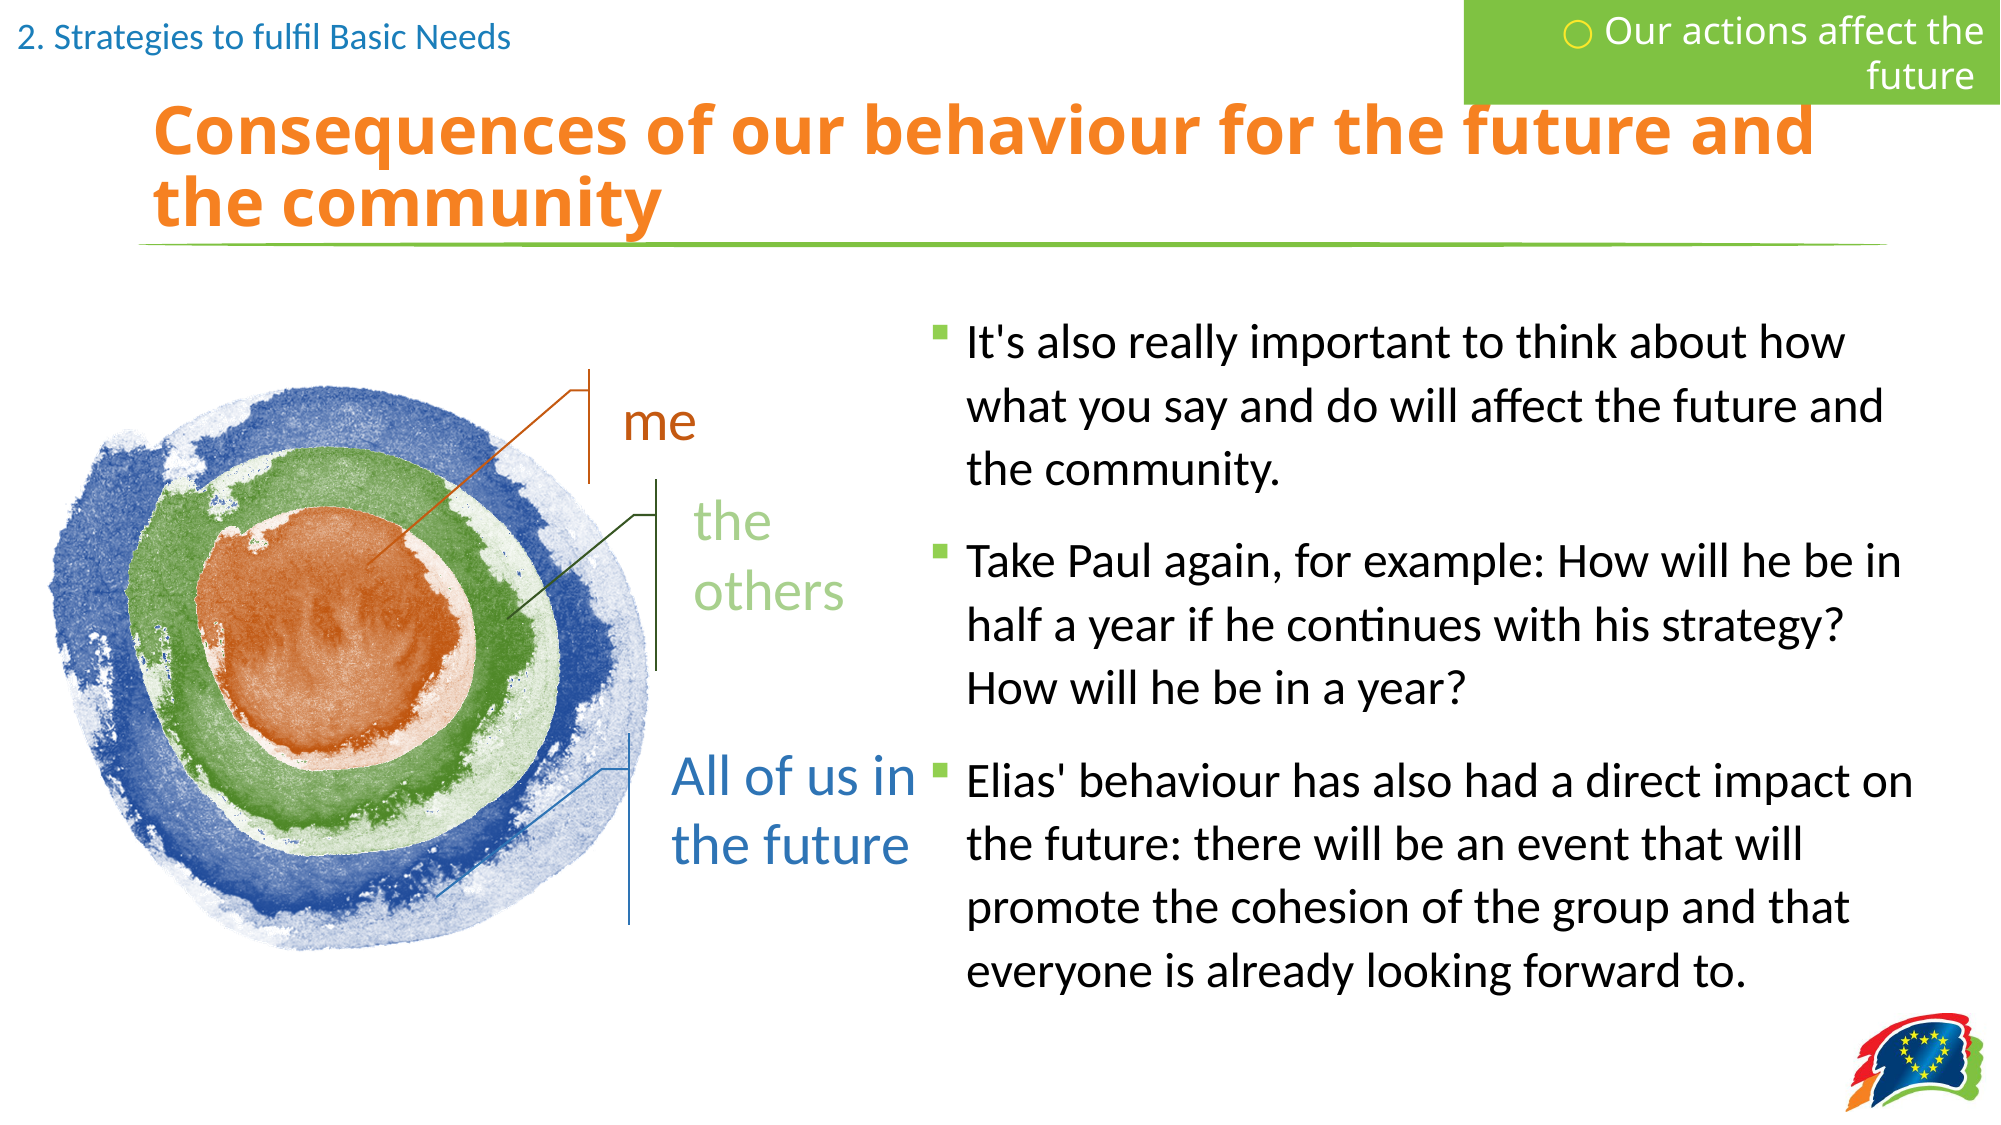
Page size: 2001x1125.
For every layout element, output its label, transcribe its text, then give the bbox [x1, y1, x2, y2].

text_box [1137, 517, 2000, 887]
picture [1845, 1013, 1987, 1112]
text_box [659, 441, 2000, 516]
title Consequences of our behaviour for the future and the community [137, 59, 1914, 278]
text_box ○ Our actions affect the future [1463, 0, 2000, 105]
text_box [1137, 337, 2000, 441]
text_box me [607, 369, 829, 484]
text_box the others [678, 517, 946, 671]
picture [39, 374, 659, 968]
text_box All of us in the future [659, 733, 984, 925]
list It's also really important to think about how what you say and do will affect the future and the community. Take Paul again, for example: How will he be in half a year if he continues with his strategy? How will he be in a year? Elias' behaviour has also had a direct impact on the future: there will be an event that will promote the cohesion of the group and that everyone is already looking forward to. [913, 517, 1952, 1012]
list It's also really important to think about how what you say and do will affect the future and the community. Take Paul again, for example: How will he be in half a year if he continues with his strategy? How will he be in a year? Elias' behaviour has also had a direct impact on the future: there will be an event that will promote the cohesion of the group and that everyone is already looking forward to. [913, 297, 1952, 441]
